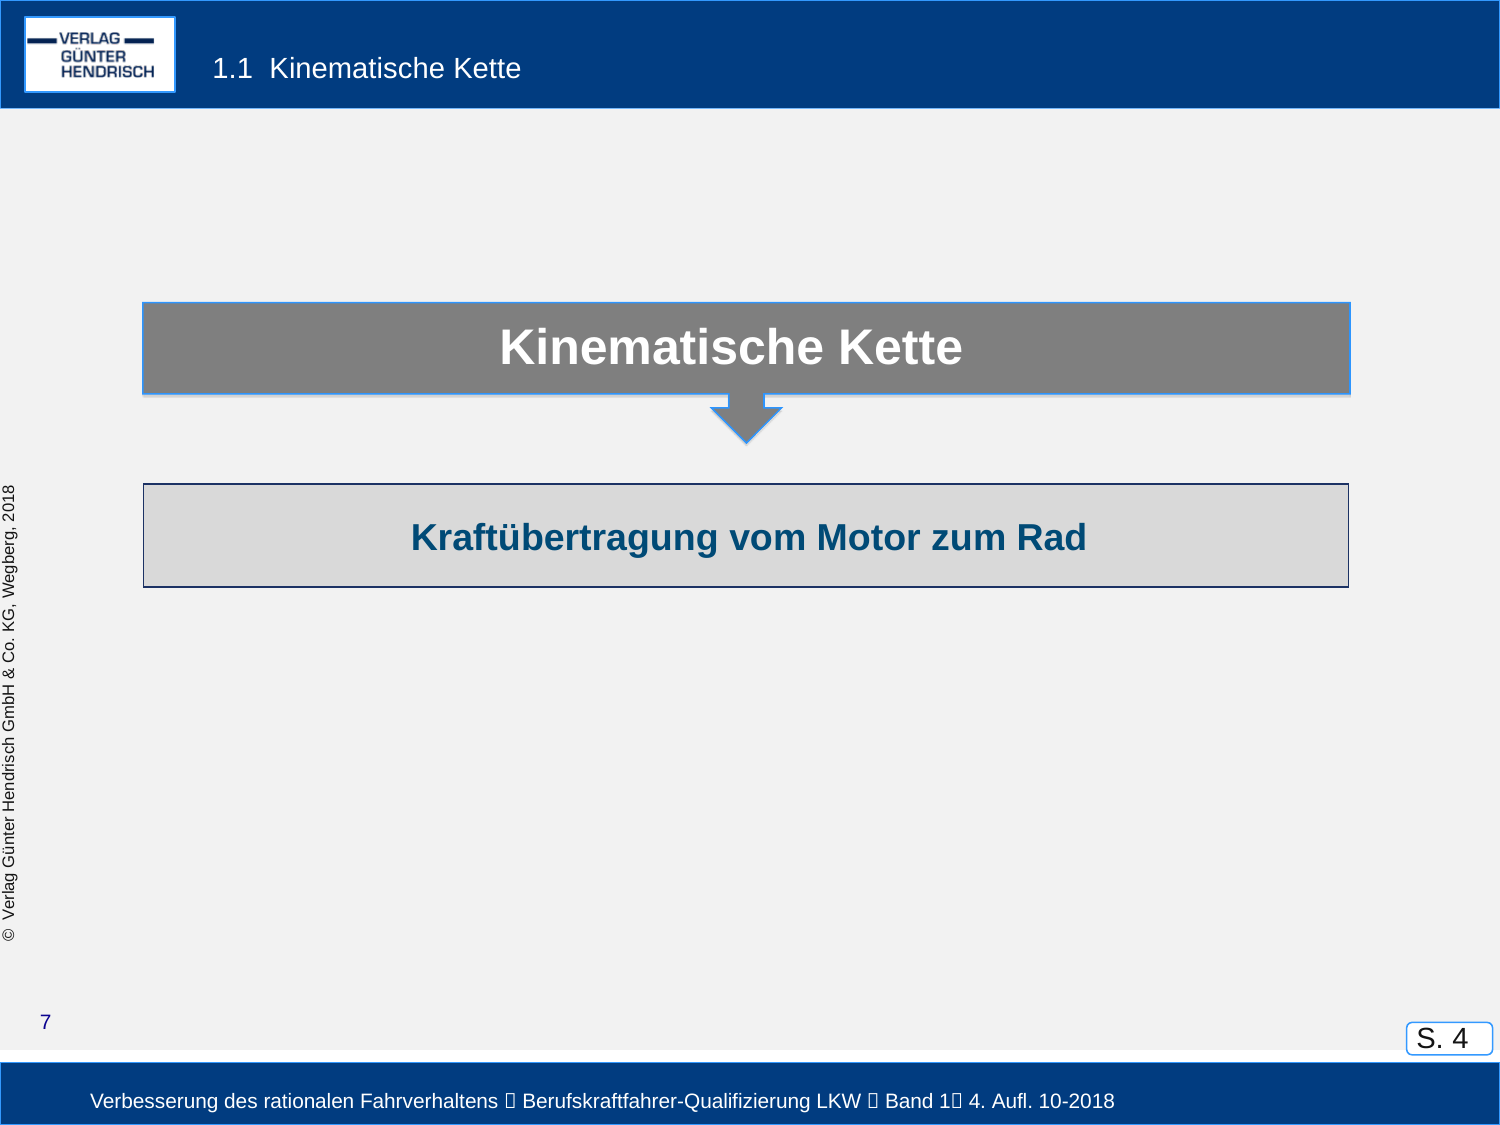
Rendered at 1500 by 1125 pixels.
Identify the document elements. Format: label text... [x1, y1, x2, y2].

slide_number 7 [0, 1008, 52, 1035]
title 1.1 Kinematische Kette [212, 49, 1457, 85]
picture [24, 29, 161, 82]
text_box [1401, 1012, 1500, 1064]
text_box [142, 302, 1351, 443]
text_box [143, 483, 1349, 588]
text_box Kinematische Kette [484, 306, 1013, 382]
